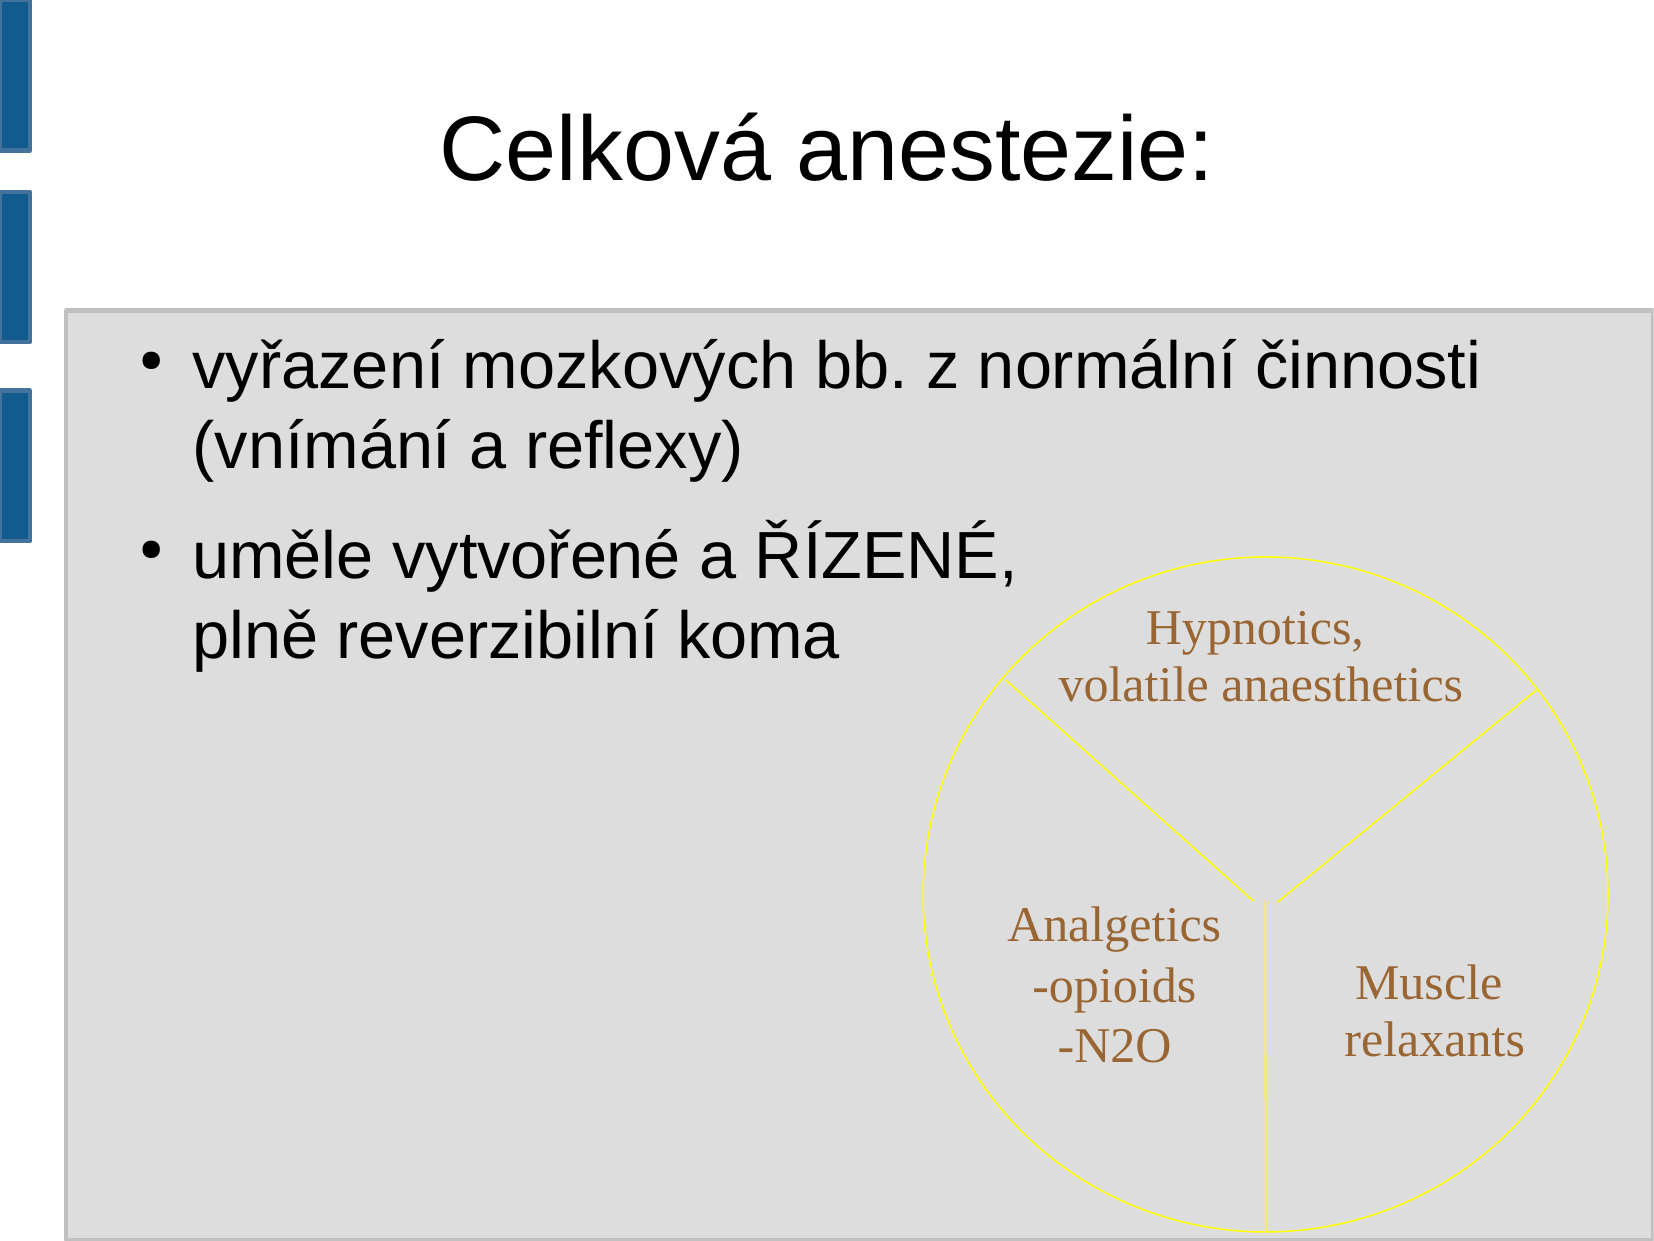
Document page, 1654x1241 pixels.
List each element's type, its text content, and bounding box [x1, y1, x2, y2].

title Celková anestezie: [121, 46, 1534, 254]
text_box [923, 556, 1608, 1232]
list vyřazení mozkových bb. z normální činnosti (vnímání a reflexy) uměle vytvořené a ŘÍZENÉ, plně reverzibilní koma [121, 322, 1561, 1027]
